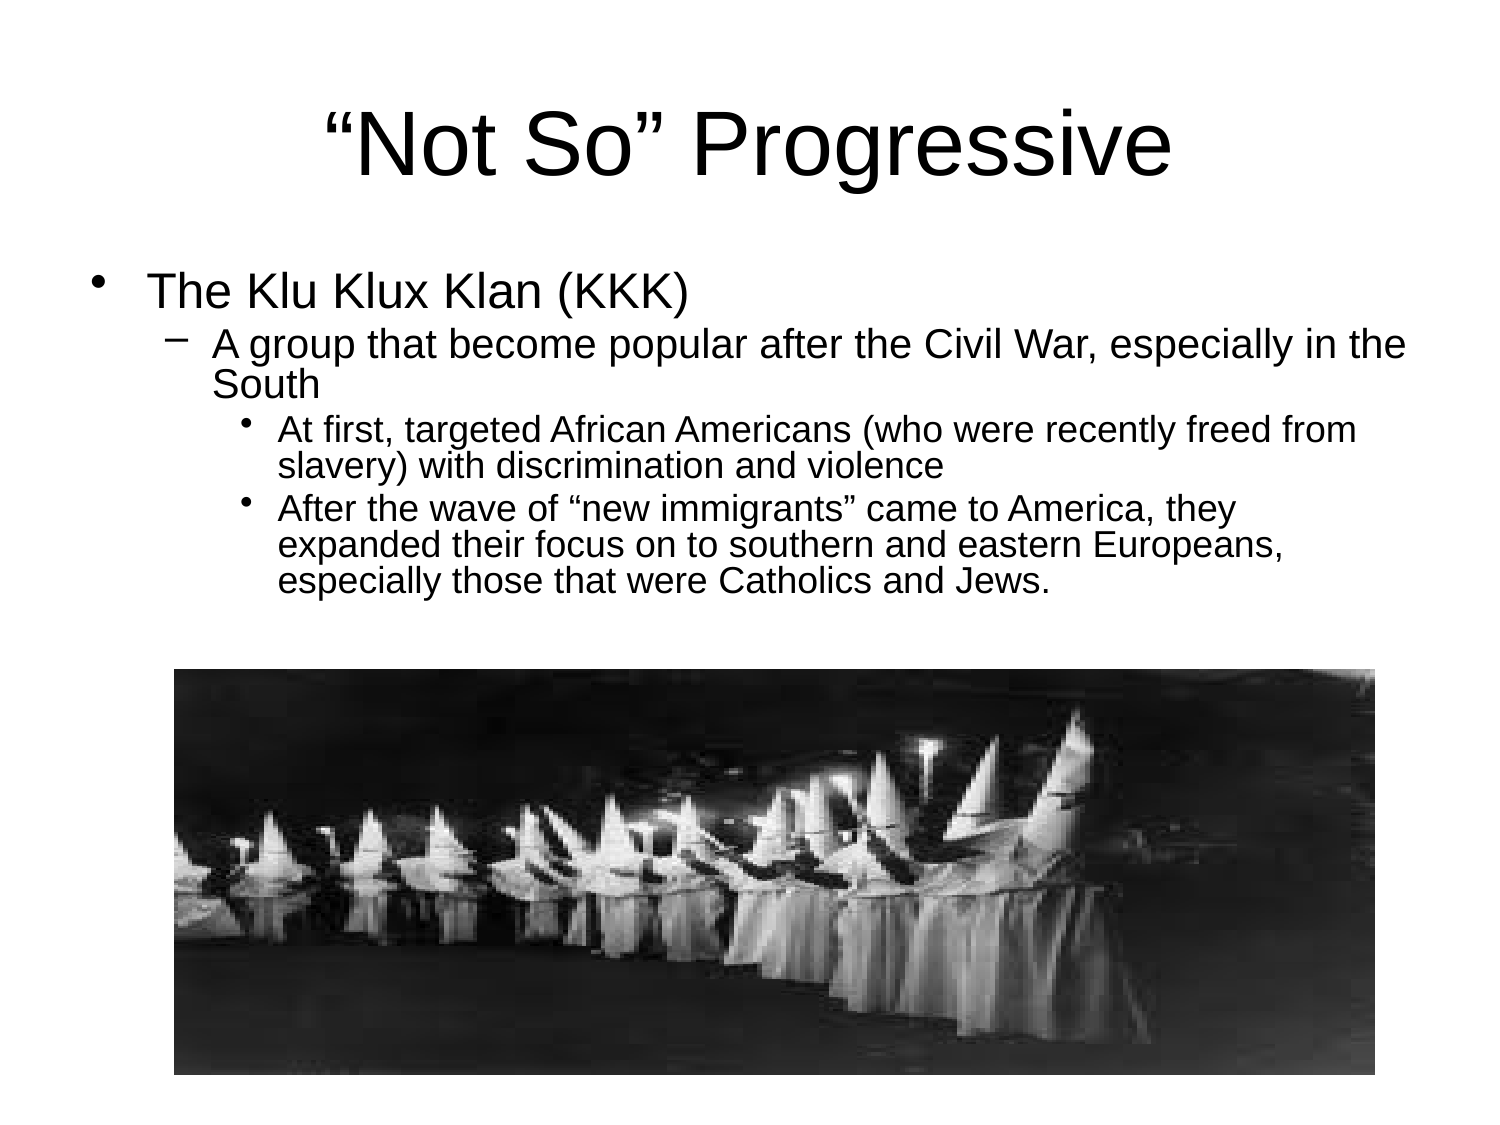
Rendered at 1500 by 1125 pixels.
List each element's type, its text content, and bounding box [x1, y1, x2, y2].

list The Klu Klux Klan (KKK) A group that become popular after the Civil War, especially in the South At first, targeted African Americans (who were recently freed from slavery) with discrimination and violence After the wave of “new immigrants” came to America, they expanded their focus on to southern and eastern Europeans, especially those that were Catholics and Jews. [75, 262, 1425, 622]
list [174, 669, 1376, 1076]
title “Not So” Progressive [75, 45, 1425, 233]
